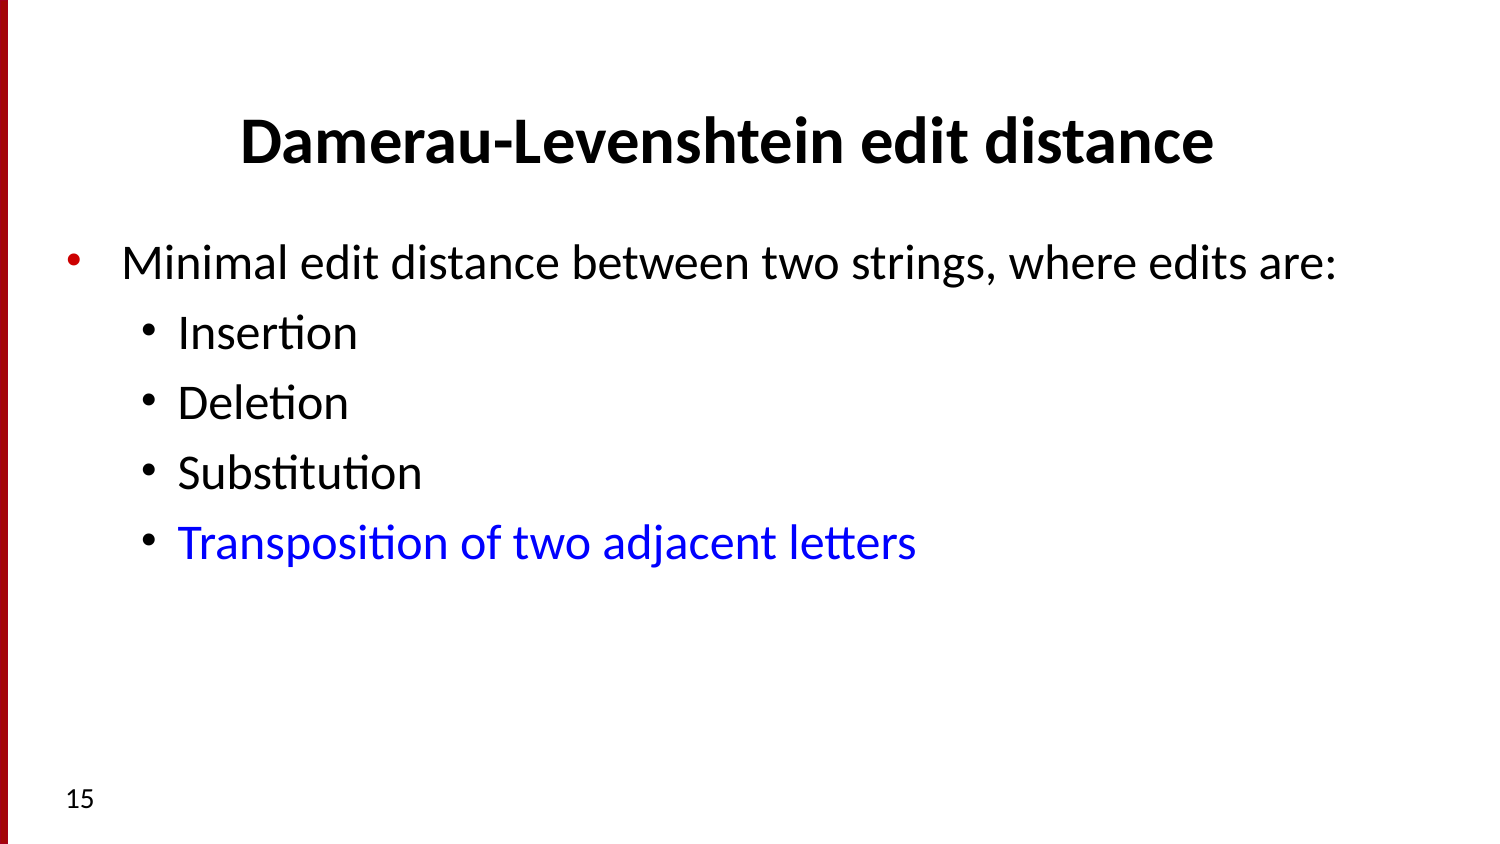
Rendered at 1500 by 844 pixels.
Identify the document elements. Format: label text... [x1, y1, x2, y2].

title Damerau-Levenshtein edit distance [225, 62, 1450, 185]
list Minimal edit distance between two strings, where edits are: Insertion Deletion Substitution Transposition of two adjacent letters [50, 221, 1450, 769]
slide_number 15 [49, 771, 376, 829]
